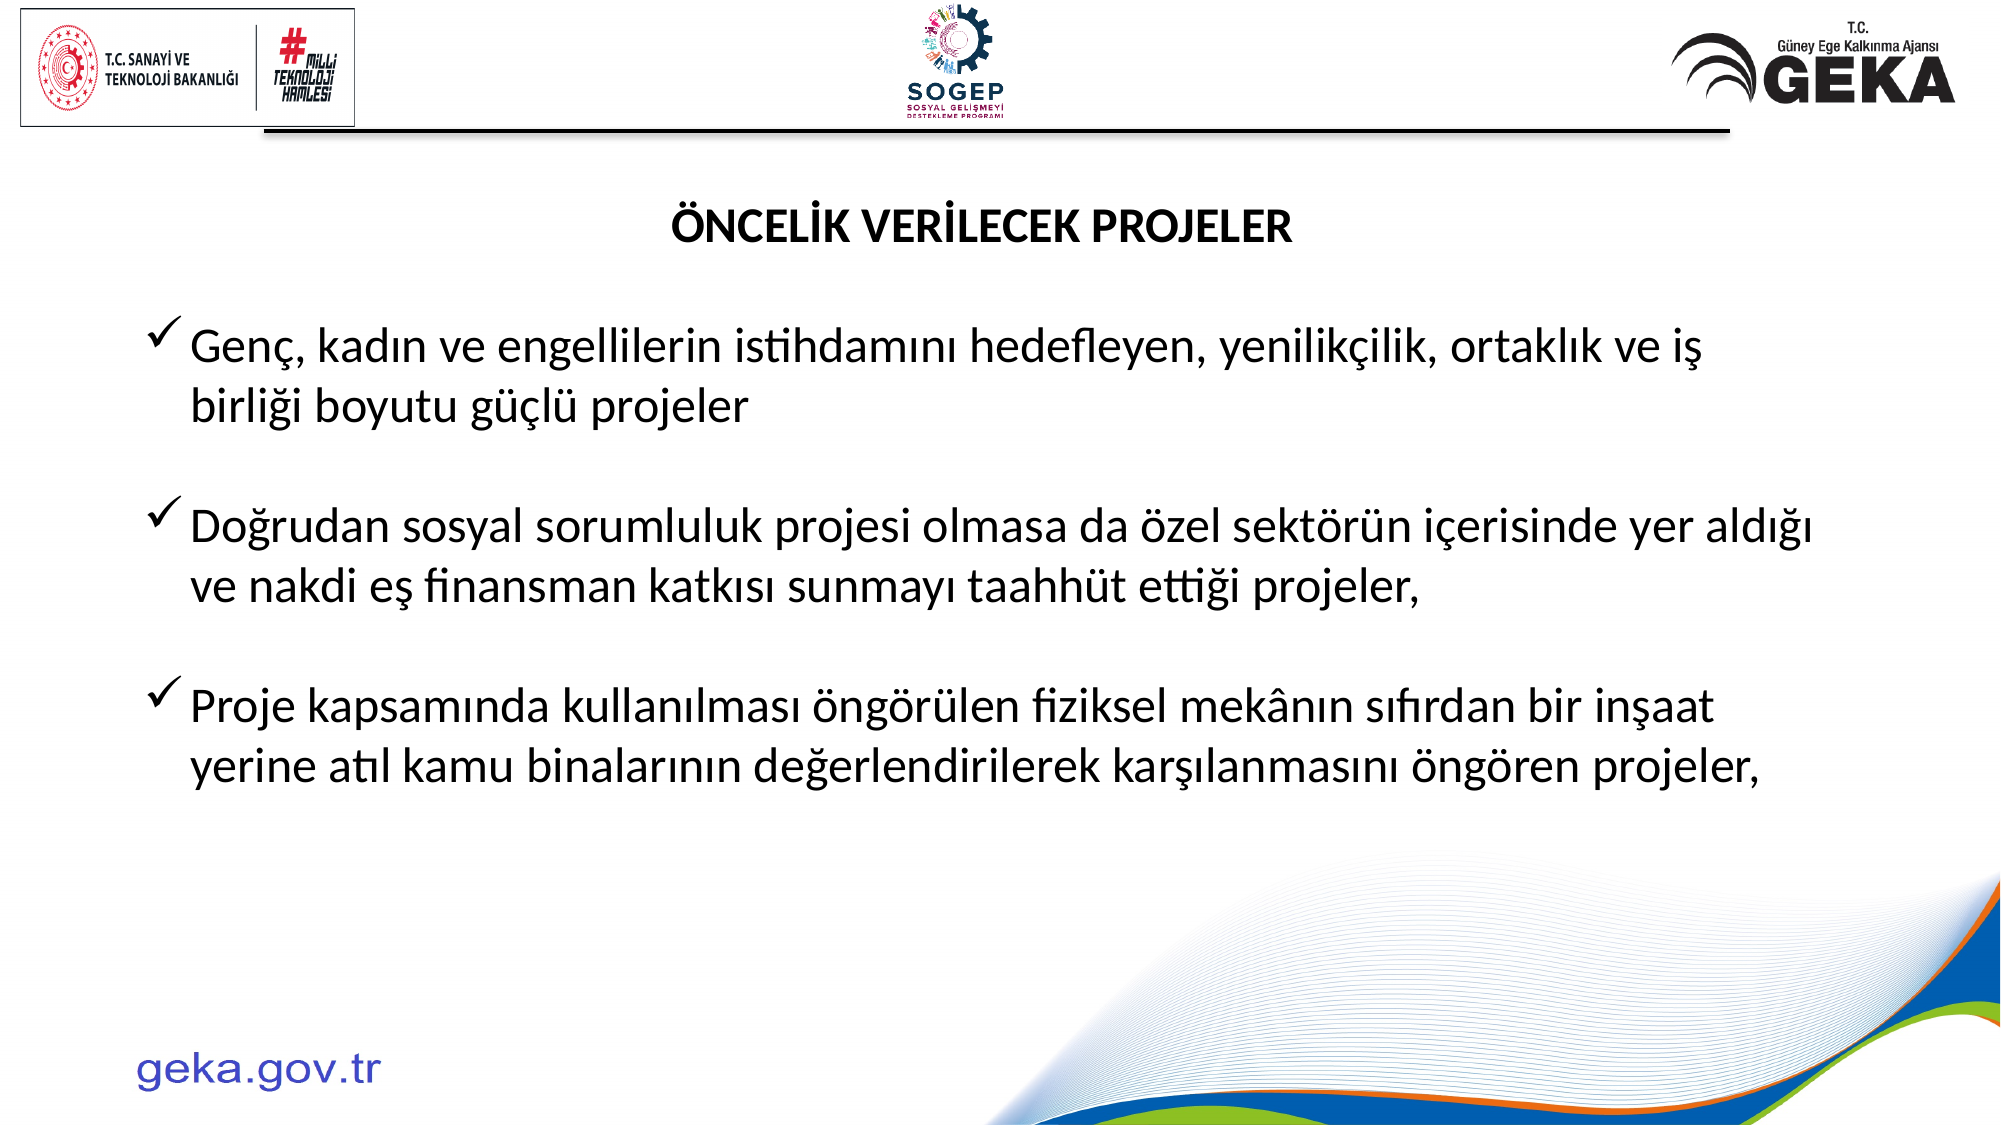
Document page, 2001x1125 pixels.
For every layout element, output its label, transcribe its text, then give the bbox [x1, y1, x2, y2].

picture [0, 0, 2001, 1125]
text_box ÖNCELİK VERİLECEK PROJELER Genç, kadın ve engellilerin istihdamını hedefleyen, yenilikçilik, ortaklık ve iş birliği boyutu güçlü projeler Doğrudan sosyal sorumluluk projesi olmasa da özel sektörün içerisinde yer aldığı ve nakdi eş finansman katkısı sunmayı taahhüt ettiği projeler, Proje kapsamında kullanılması öngörülen fiziksel mekânın sıfırdan bir inşaat yerine atıl kamu binalarının değerlendirilerek karşılanmasını öngören projeler, [128, 185, 1837, 800]
